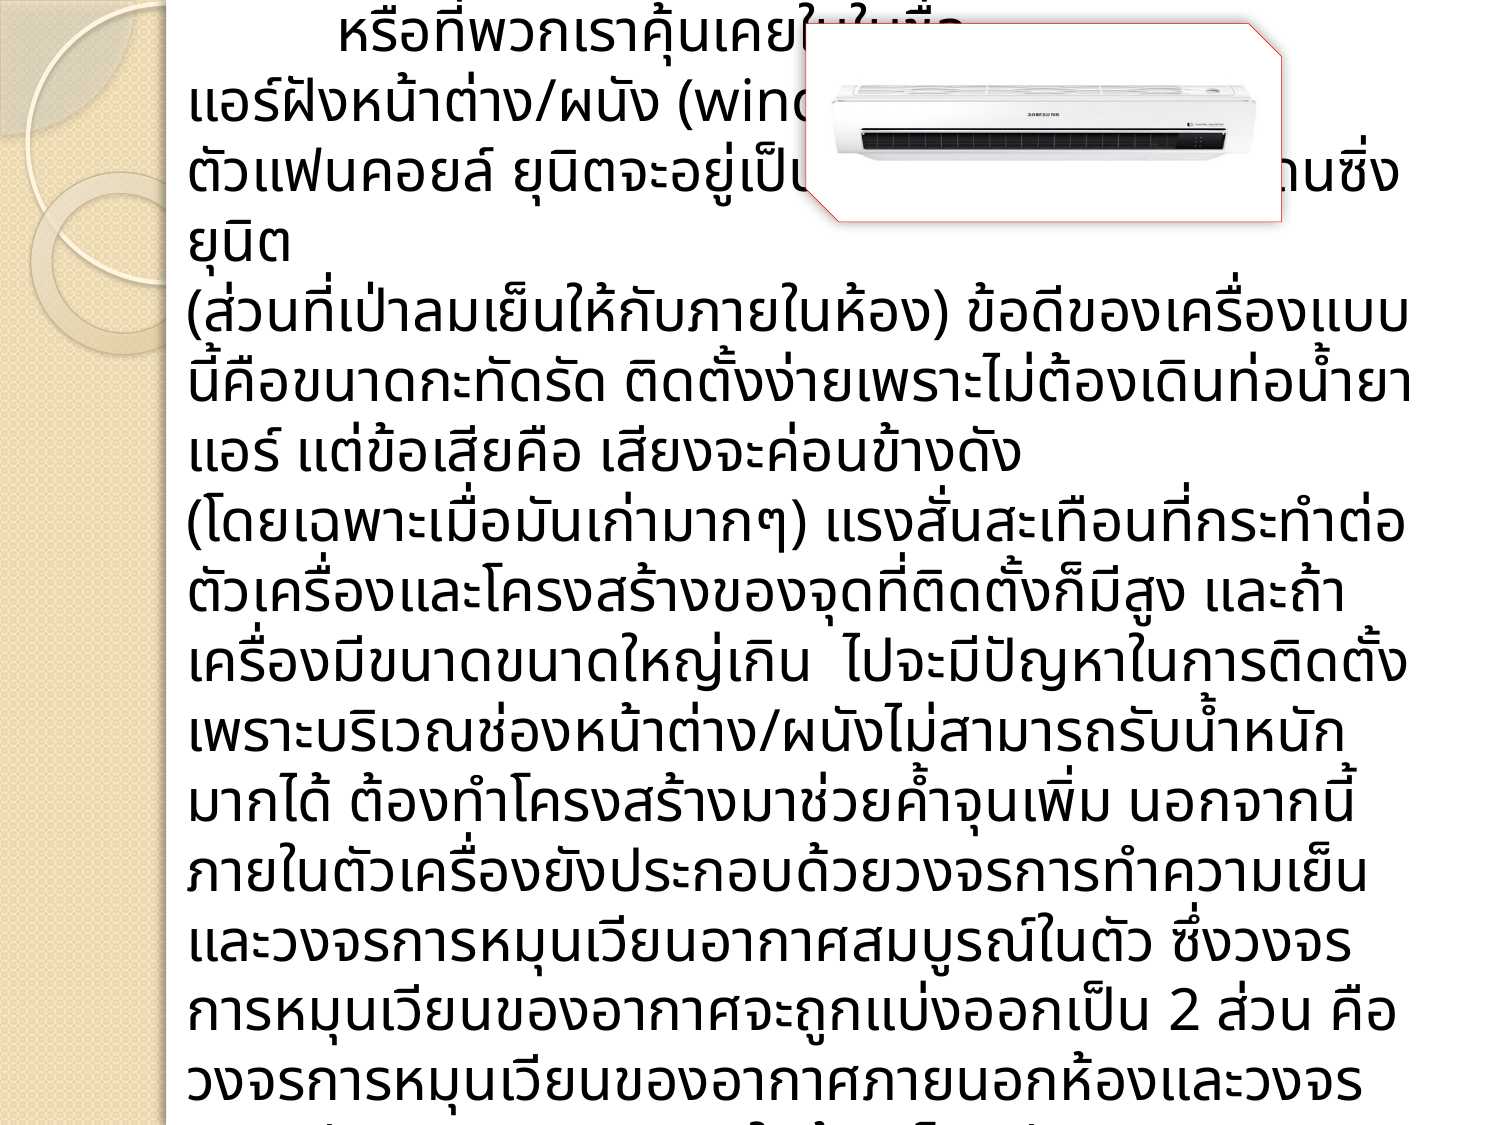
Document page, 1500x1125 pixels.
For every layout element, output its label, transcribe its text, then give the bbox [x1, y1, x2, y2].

picture [805, 23, 1282, 223]
text_box แบบชิ้นเดียว หรือที่พวกเราคุ้นเคยในในชื่อ แอร์ฝังหน้าต่าง/ผนัง (window type) ตัวแฟนคอยล์ ยุนิตจะอยู่เป็นชิ้นเดียวกับตัวคอนเดนซิ่ง ยุนิต (ส่วนที่เป่าลมเย็นให้กับภายในห้อง) ข้อดีของเครื่องแบบนี้คือขนาดกะทัดรัด ติดตั้งง่ายเพราะไม่ต้องเดินท่อน้ำยาแอร์ แต่ข้อเสียคือ เสียงจะค่อนข้างดัง (โดยเฉพาะเมื่อมันเก่ามากๆ) แรงสั่นสะเทือนที่กระทำต่อตัวเครื่องและโครงสร้างของจุดที่ติดตั้งก็มีสูง และถ้าเครื่องมีขนาดขนาดใหญ่เกิน ไปจะมีปัญหาในการติดตั้ง เพราะบริเวณช่องหน้าต่าง/ผนังไม่สามารถรับน้ำหนักมากได้ ต้องทำโครงสร้างมาช่วยค้ำจุนเพิ่ม นอกจากนี้ภายในตัวเครื่องยังประกอบด้วยวงจรการทำความเย็นและวงจรการหมุนเวียนอากาศสมบูรณ์ในตัว ซึ่งวงจรการหมุนเวียนของอากาศจะถูกแบ่งออกเป็น 2 ส่วน คือ วงจรการหมุนเวียนของอากาศภายนอกห้องและวงจรหมุนเวียนของอากาศภายในห้อง โดยมีมอเตอร์ชนิด แกนพลาเป็นตัวขับเคลื่อนใบพัดให้เกิดการหมุนเวียนของอากาศ[ [171, 0, 1447, 1125]
